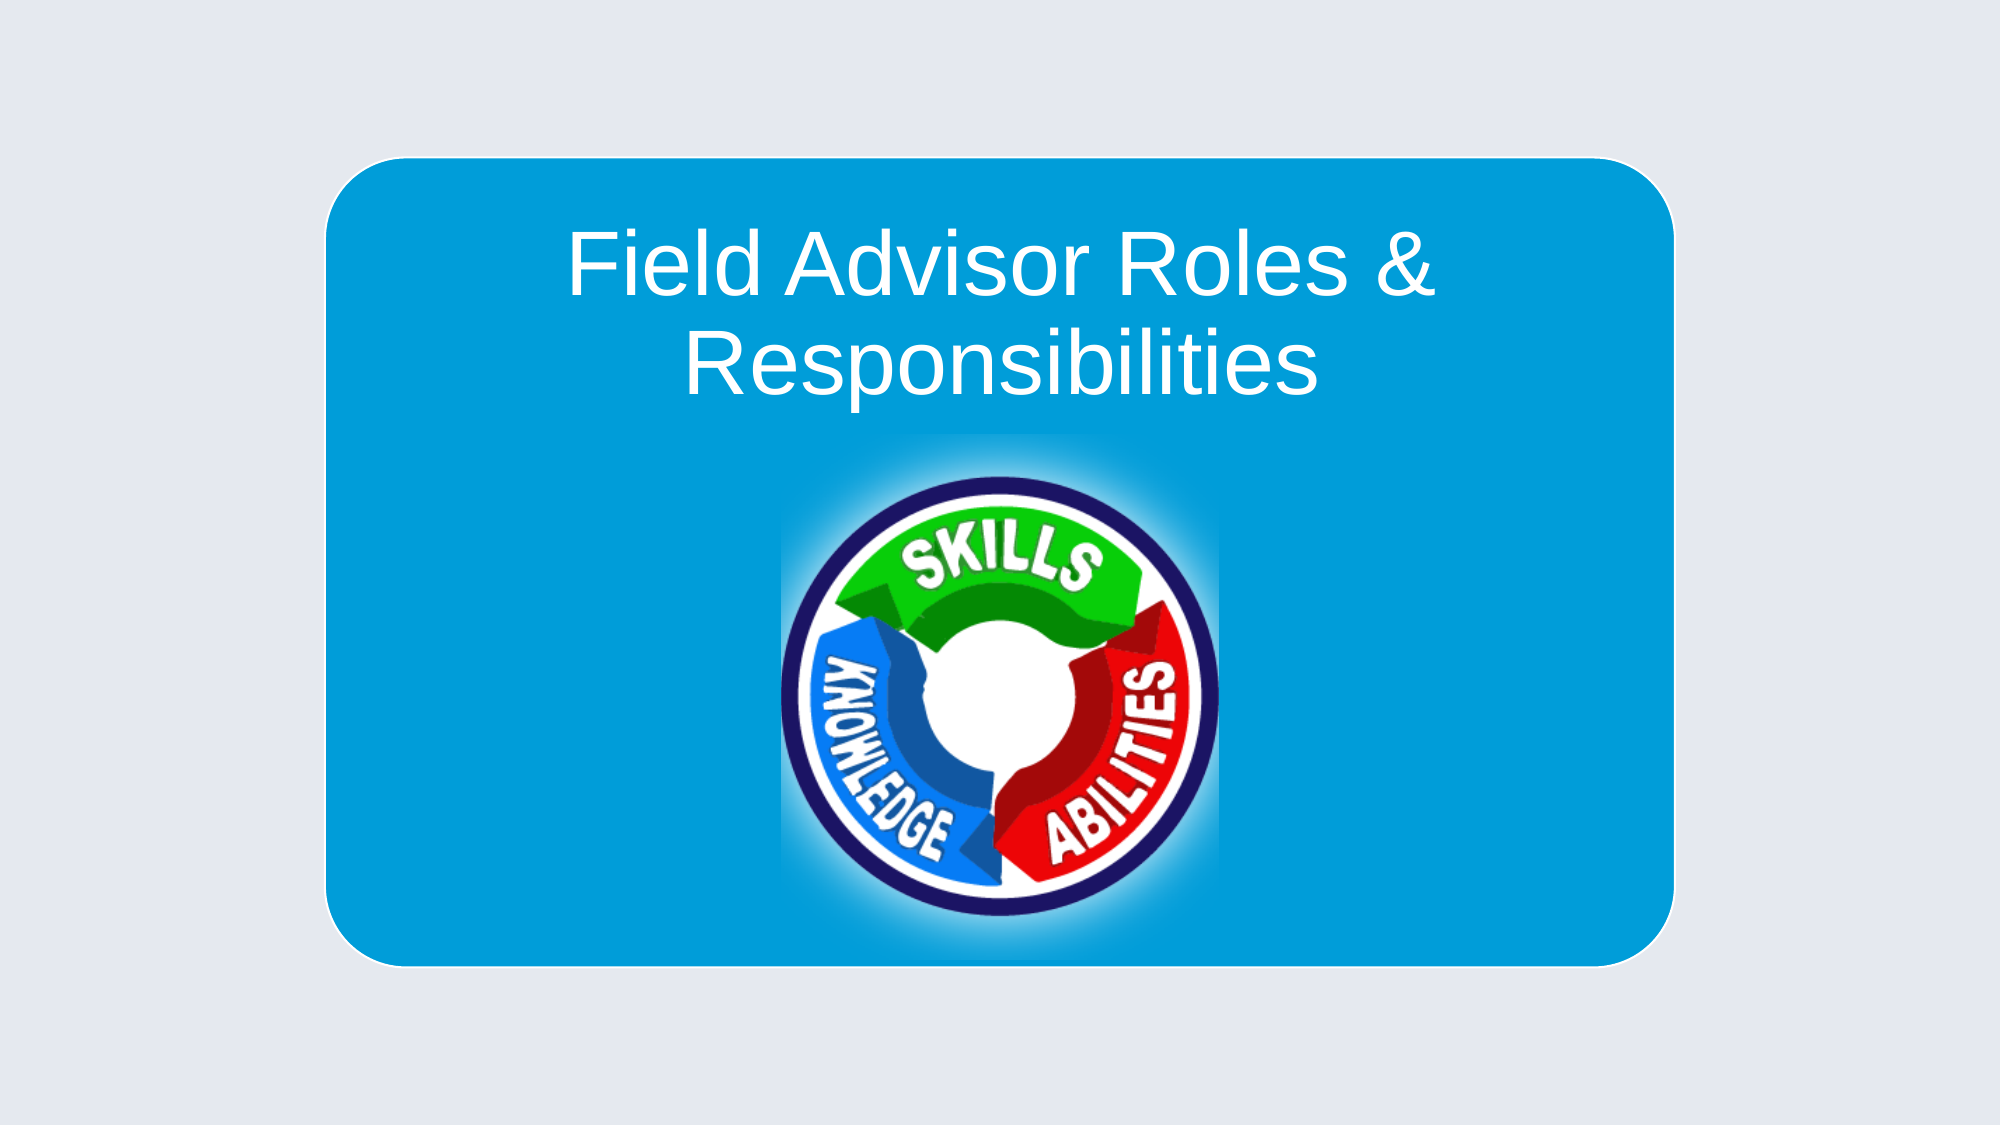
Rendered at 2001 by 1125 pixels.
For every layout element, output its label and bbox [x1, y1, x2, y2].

text_box [324, 0, 1675, 968]
picture [782, 435, 1218, 957]
